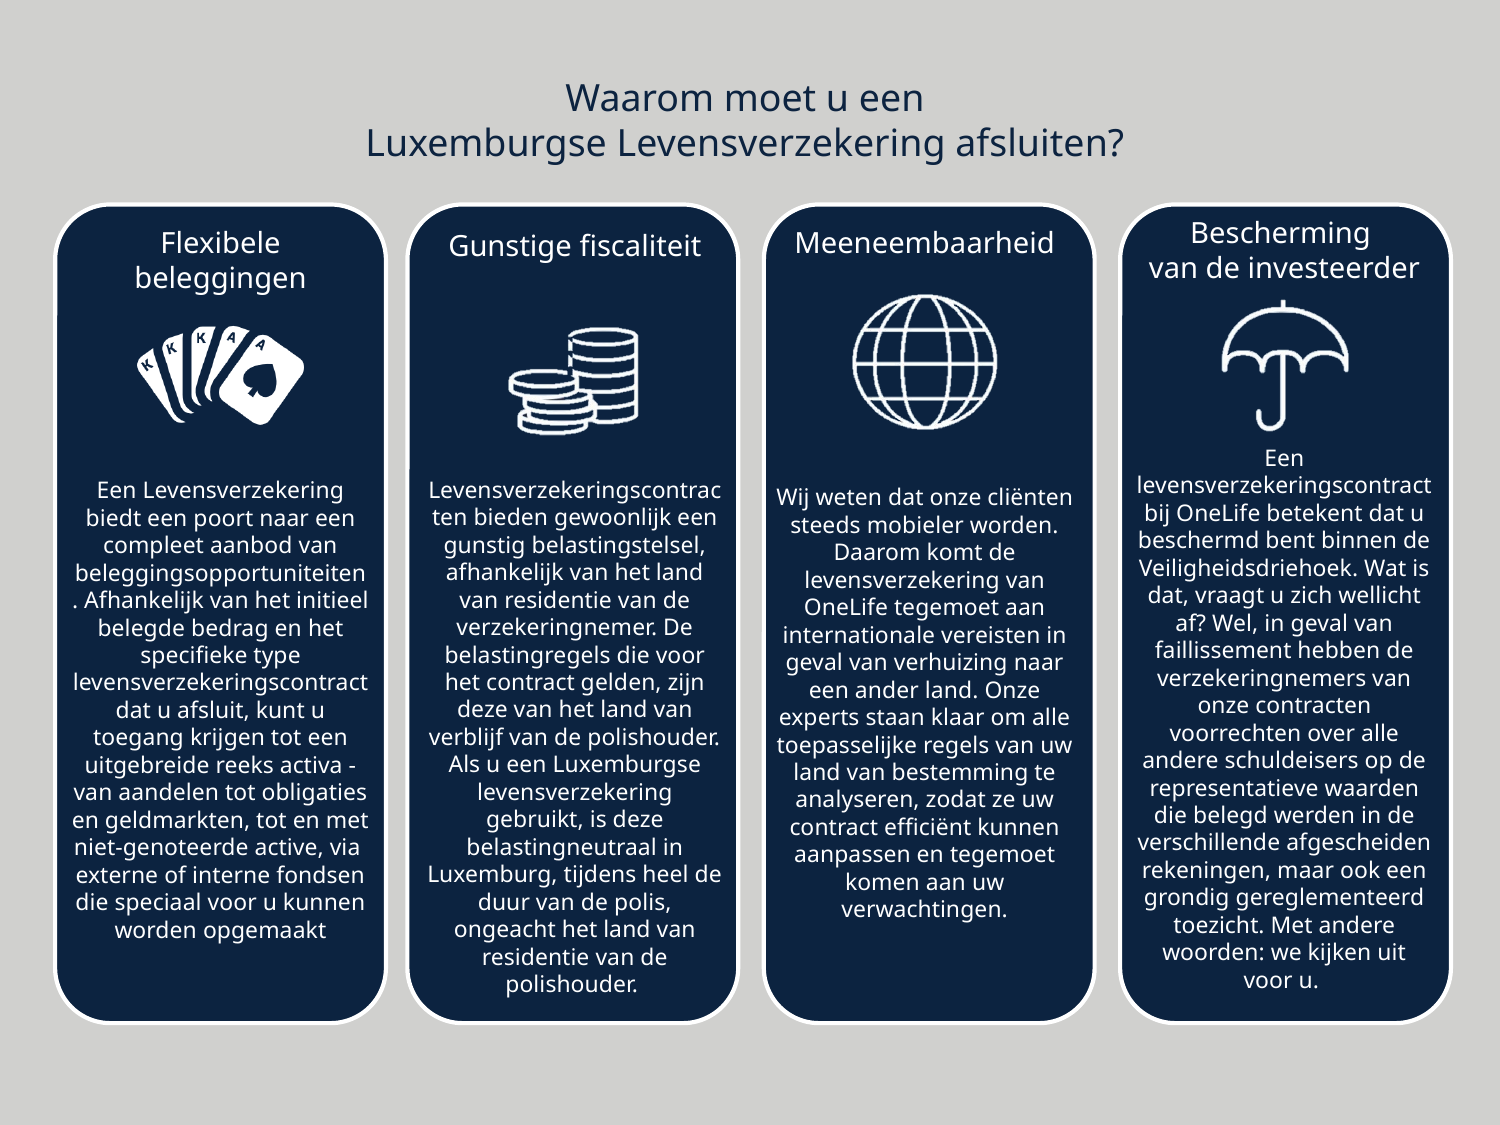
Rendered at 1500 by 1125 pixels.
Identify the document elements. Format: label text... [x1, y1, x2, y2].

text_box [53, 230, 389, 1026]
picture [136, 286, 304, 454]
text_box [73, 202, 368, 216]
text_box [1155, 202, 1416, 206]
text_box Een levensverzekeringscontract bij OneLife betekent dat u beschermd bent binnen de Veiligheidsdriehoek. Wat is dat, vraagt u zich wellicht af? Wel, in geval van faillissement hebben de verzekeringnemers van onze contracten voorrechten over alle andere schuldeisers op de representatieve waarden die belegd werden in de verschillende afgescheiden rekeningen, maar ook een grondig gereglementeerd toezicht. Met andere woorden: we kijken uit voor u. [1120, 436, 1448, 1001]
text_box Flexibele beleggingen [61, 216, 380, 302]
picture [498, 313, 652, 447]
picture [1172, 283, 1396, 448]
text_box [761, 224, 1097, 1026]
text_box Een Levensverzekering biedt een poort naar een compleet aanbod van beleggingsopportuniteiten. Afhankelijk van het initieel belegde bedrag en het specifieke type levensverzekeringscontract dat u afsluit, kunt u toegang krijgen tot een uitgebreide reeks activa - van aandelen tot obligaties en geldmarkten, tot en met niet-genoteerde active, via externe of interne fondsen die speciaal voor u kunnen worden opgemaakt [56, 468, 385, 950]
text_box [418, 1005, 727, 1026]
text_box Gunstige fiscaliteit [415, 219, 735, 270]
text_box Bescherming van de investeerder [1120, 206, 1448, 292]
text_box Levensverzekeringscontracten bieden gewoonlijk een gunstig belastingstelsel, afhankelijk van het land van residentie van de verzekeringnemer. De belastingregels die voor het contract gelden, zijn deze van het land van verblijf van de polishouder. Als u een Luxemburgse levensverzekering gebruikt, is deze belastingneutraal in Luxemburg, tijdens heel de duur van de polis, ongeacht het land van residentie van de polishouder. [411, 468, 739, 1005]
text_box Waarom moet u een Luxemburgse Levensverzekering afsluiten? [254, 66, 1246, 172]
text_box [1118, 244, 1167, 983]
text_box [1399, 236, 1454, 992]
text_box [1128, 1001, 1443, 1026]
text_box [405, 227, 741, 993]
text_box [781, 202, 1077, 216]
picture [841, 287, 1009, 441]
text_box [422, 202, 724, 219]
text_box Wij weten dat onze cliënten steeds mobieler worden. Daarom komt de levensverzekering van OneLife tegemoet aan internationale vereisten in geval van verhuizing naar een ander land. Onze experts staan klaar om alle toepasselijke regels van uw land van bestemming te analyseren, zodat ze uw contract efficiënt kunnen aanpassen en tegemoet komen aan uw verwachtingen. [761, 475, 1089, 930]
text_box Meeneembaarheid [765, 216, 1085, 267]
